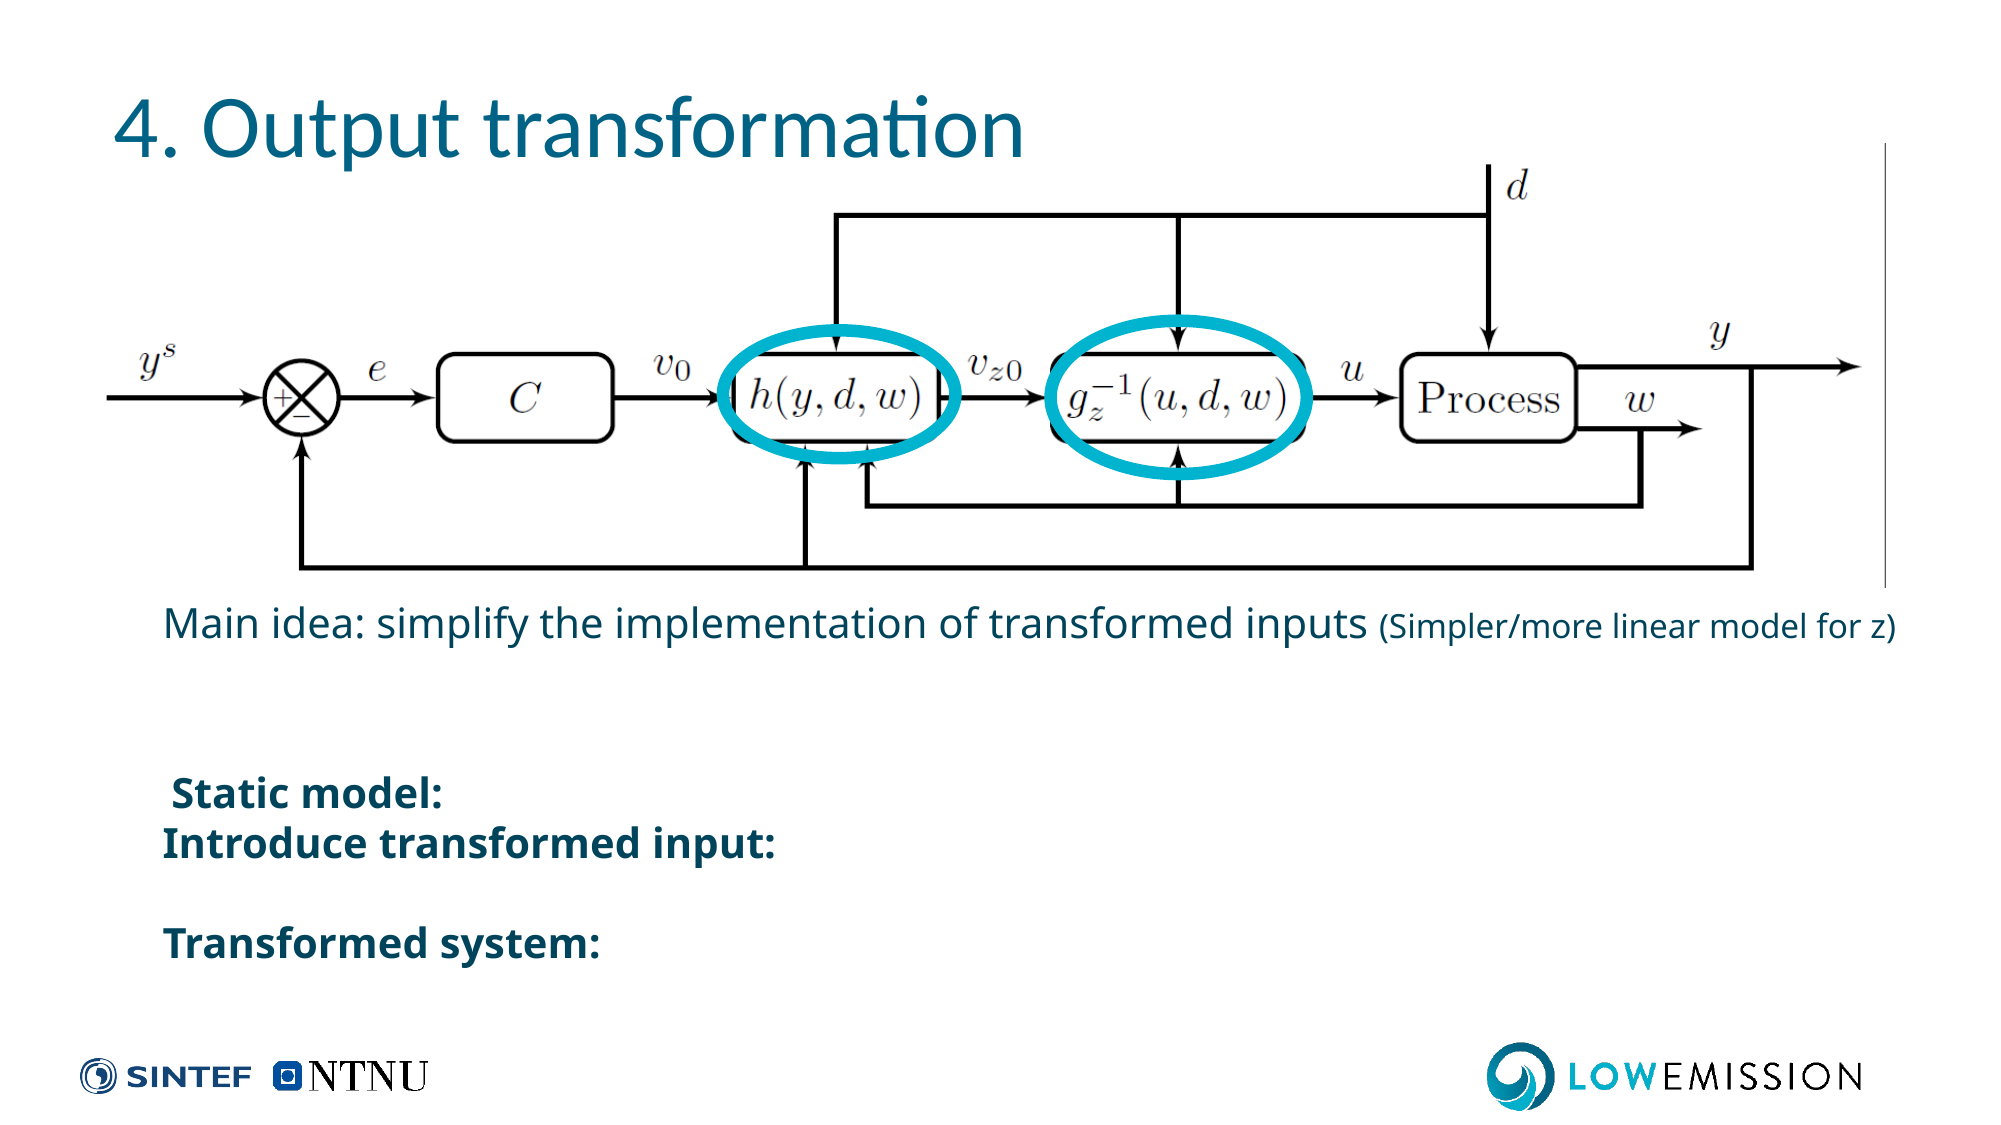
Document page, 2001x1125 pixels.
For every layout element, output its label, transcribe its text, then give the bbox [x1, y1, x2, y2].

picture [217, 143, 244, 150]
picture [275, 143, 294, 151]
picture [553, 143, 570, 152]
picture [945, 143, 966, 151]
title 4. Output transformation [113, 66, 1591, 143]
picture [80, 1058, 251, 1094]
picture [352, 143, 372, 151]
picture [852, 143, 869, 152]
picture [1483, 1038, 1861, 1114]
picture [273, 1061, 428, 1091]
picture [106, 143, 1886, 588]
picture [399, 143, 418, 151]
picture [703, 143, 724, 151]
